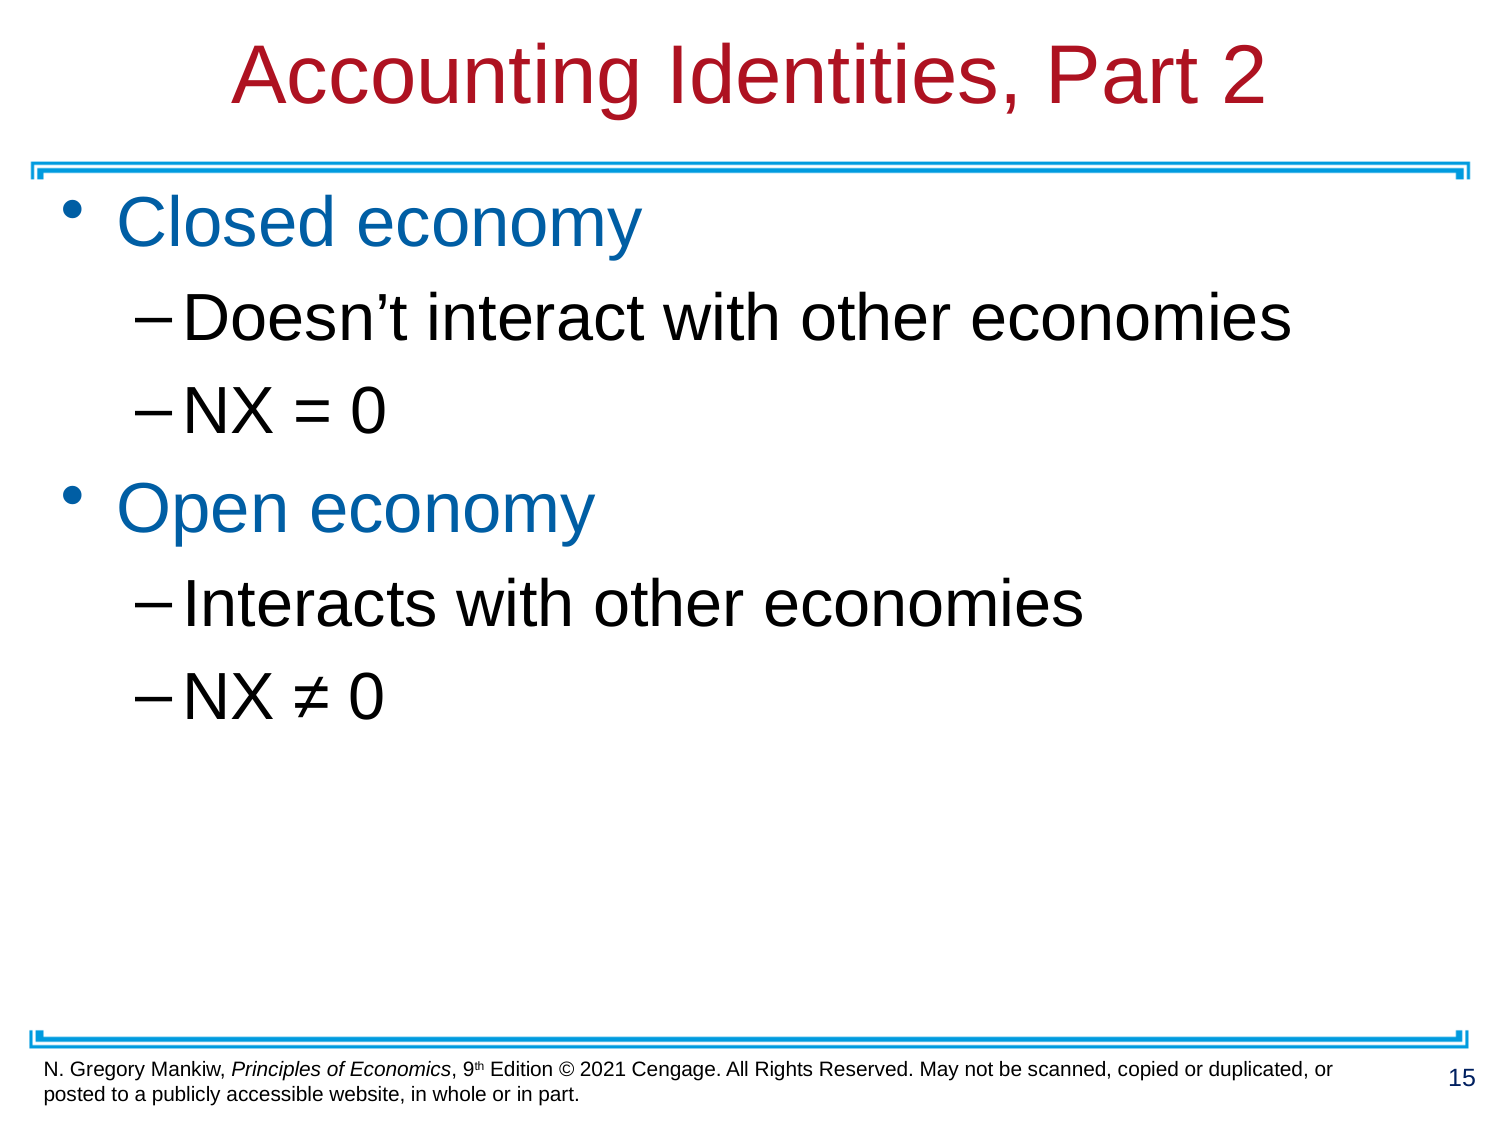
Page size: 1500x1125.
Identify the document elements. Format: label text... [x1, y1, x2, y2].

list Closed economy Doesn’t interact with other economies NX = 0 Open economy Interacts with other economies NX ≠ 0 [45, 168, 1455, 788]
picture [25, 1024, 1475, 1057]
picture [25, 154, 1475, 186]
title Accounting Identities, Part 2 [109, 0, 1391, 142]
slide_number 15 [1423, 1052, 1500, 1117]
